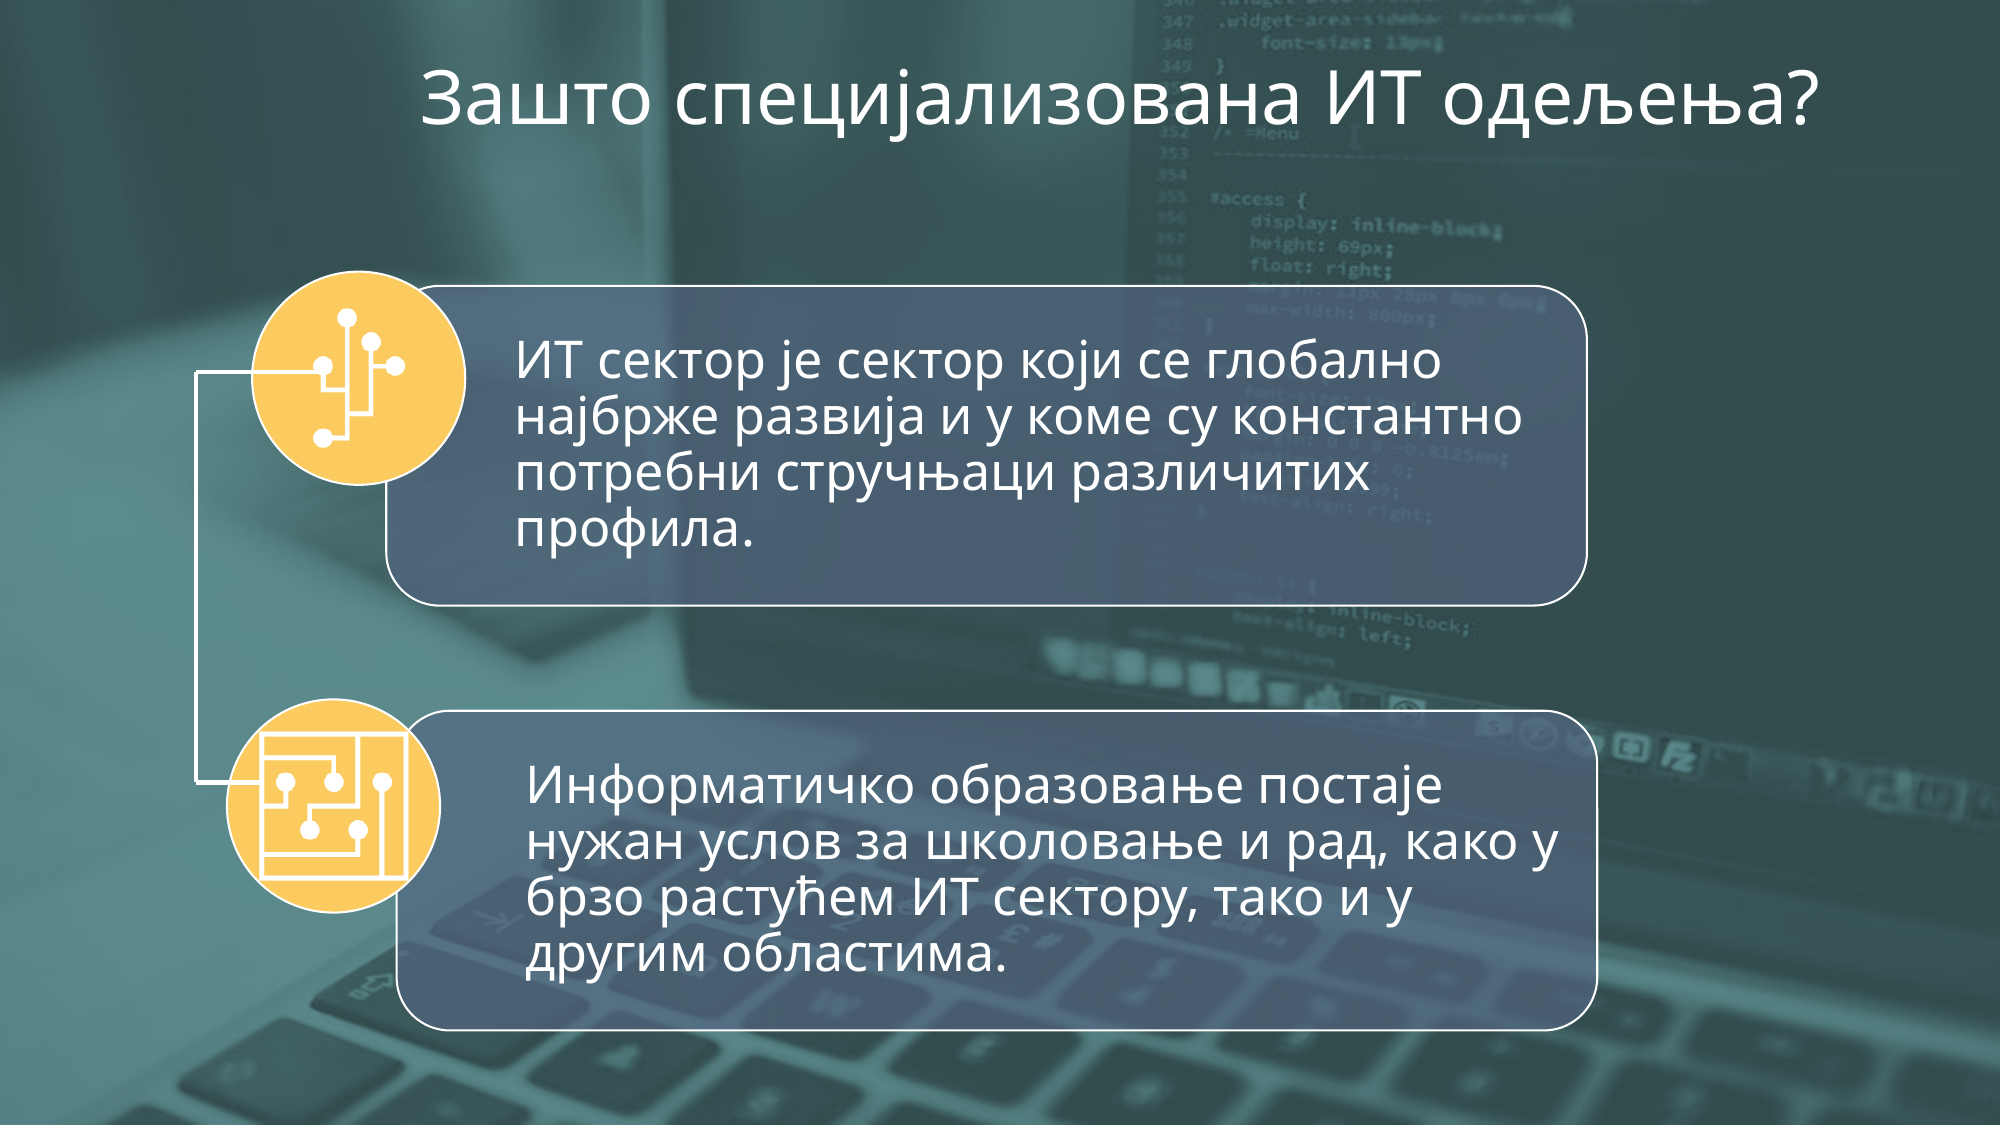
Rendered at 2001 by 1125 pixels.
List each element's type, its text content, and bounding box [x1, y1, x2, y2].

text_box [196, 372, 328, 783]
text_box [328, 595, 500, 710]
title Зашто специјализована ИТ одељења? [130, 36, 1856, 254]
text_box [137, 274, 1648, 595]
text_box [226, 710, 1806, 1031]
